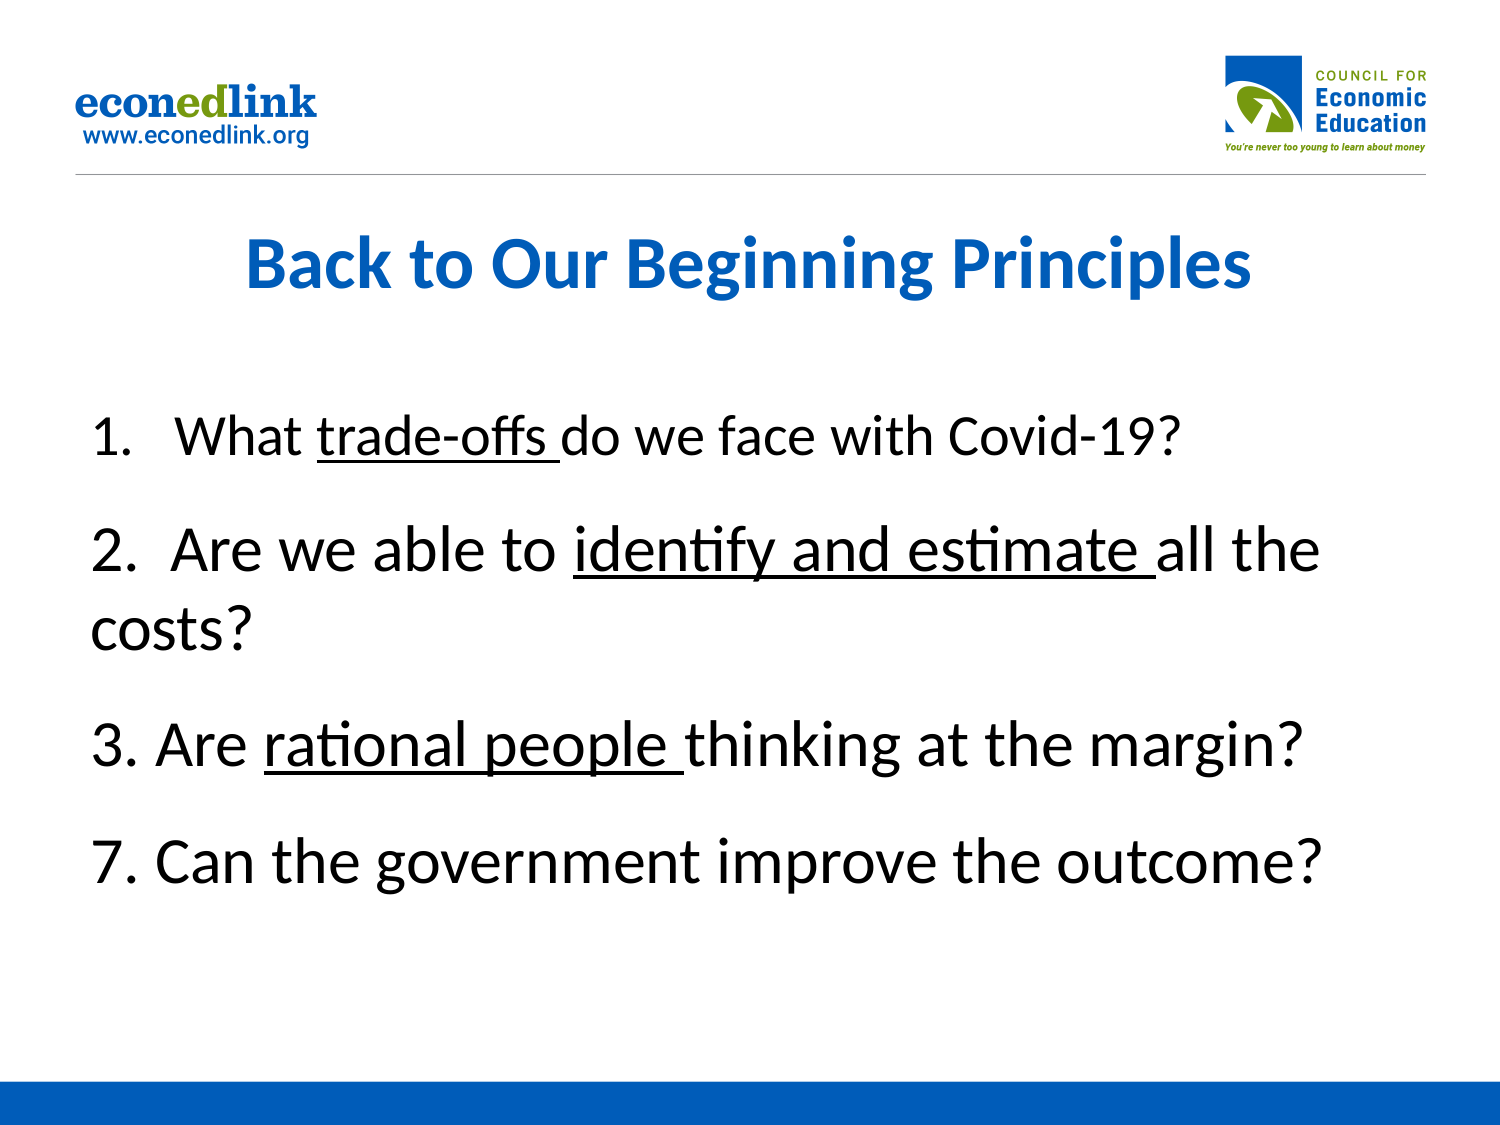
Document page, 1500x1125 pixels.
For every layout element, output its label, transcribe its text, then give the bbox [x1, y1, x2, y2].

picture [0, 0, 1500, 1125]
list What trade-offs do we face with Covid-19? 2. Are we able to identify and estimate all the costs? 3. Are rational people thinking at the margin? 7. Can the government improve the outcome? [74, 389, 1426, 1011]
title Back to Our Beginning Principles [74, 149, 1426, 338]
